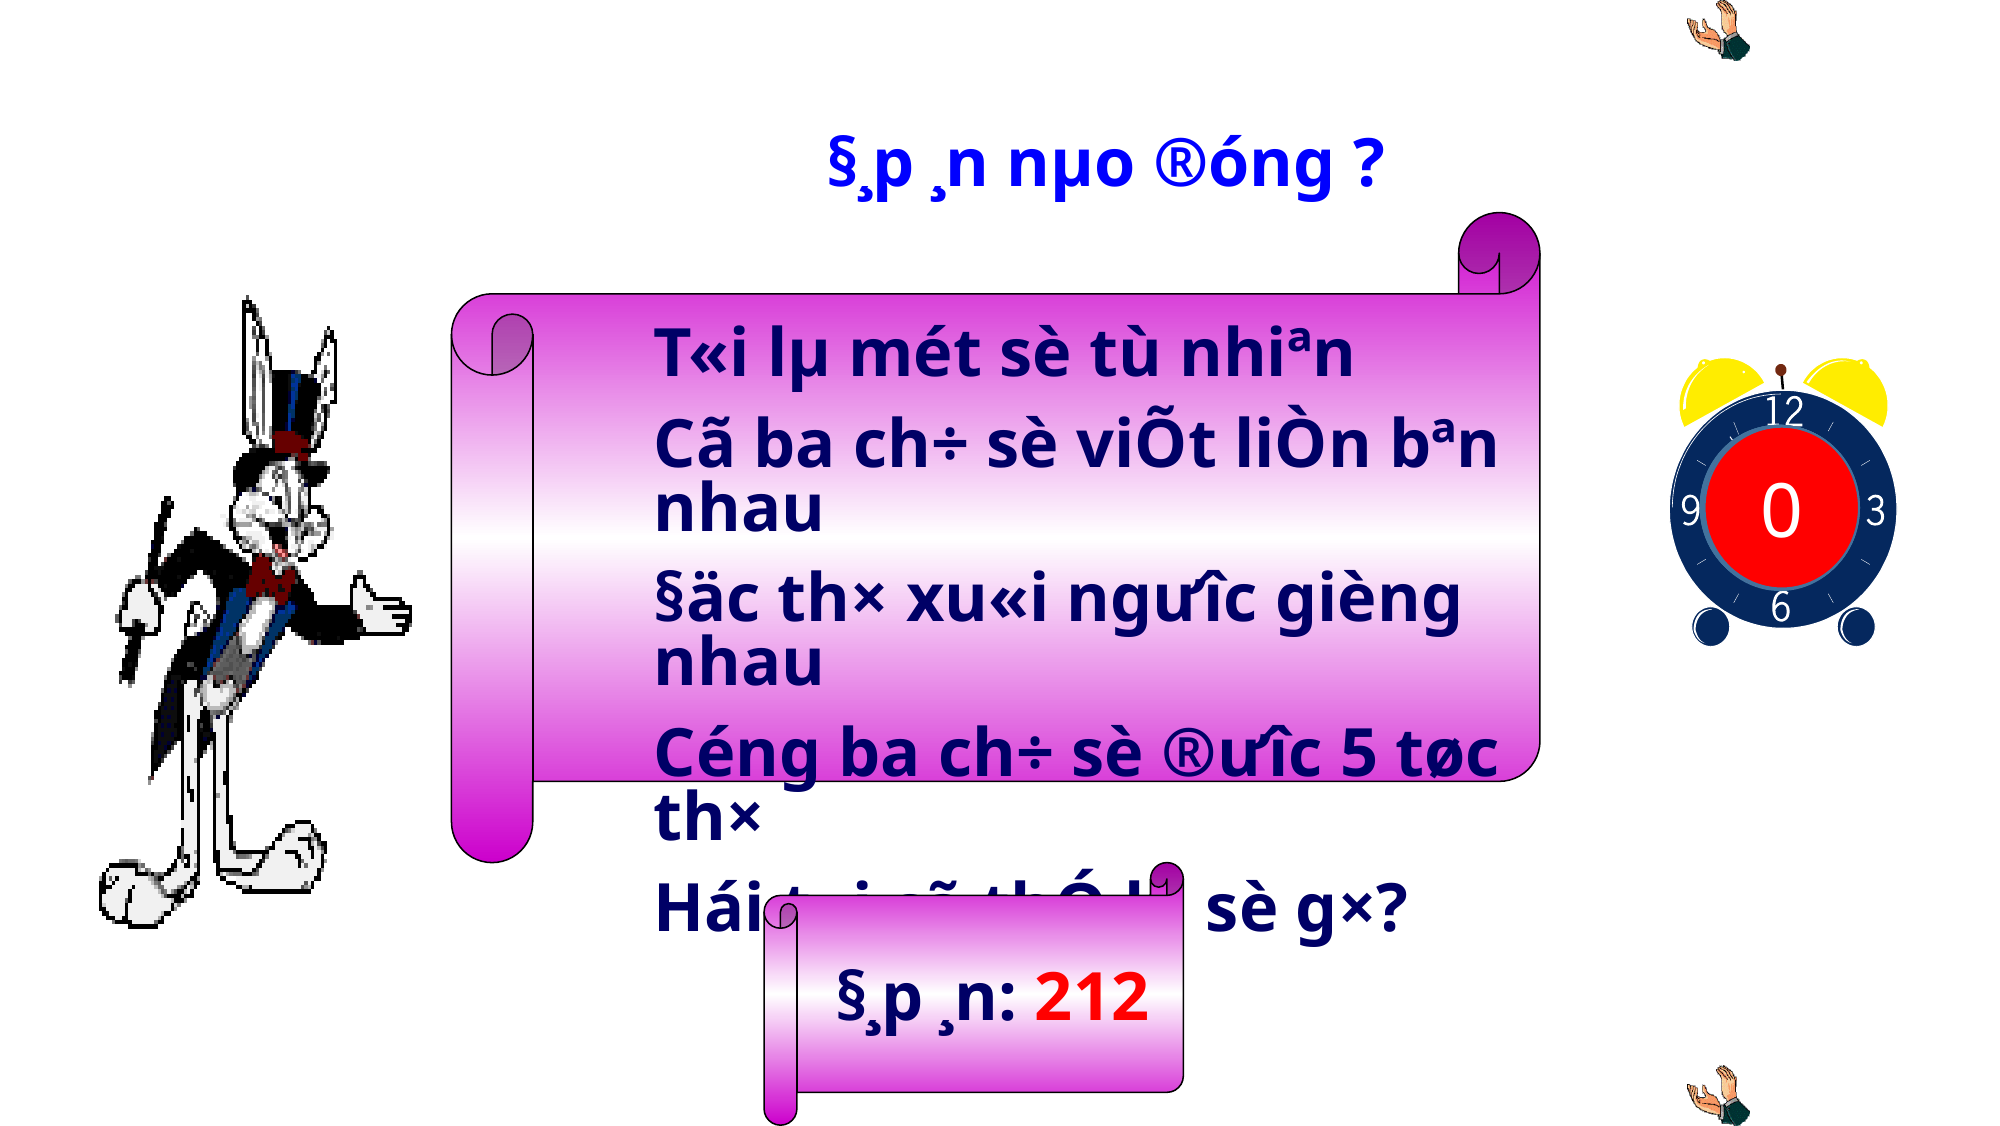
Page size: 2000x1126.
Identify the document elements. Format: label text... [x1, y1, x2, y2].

text_box [764, 862, 1184, 945]
picture [1667, 355, 1899, 649]
text_box [451, 212, 1540, 863]
picture [1687, 1065, 1751, 1126]
picture [93, 287, 419, 938]
text_box §¸p ¸n nµo ®óng ? [568, 112, 1644, 208]
text_box T«i lµ mét sè tù nhiªn Cã ba ch÷ sè viÕt liÒn bªn nhau §äc th× xu«i ngư­îc gièng nhau Céng ba ch÷ sè ®­ưîc 5 tøc th× Hái t«i cã thÓ lµ sè g×? [639, 318, 1565, 952]
picture [1687, 0, 1751, 61]
text_box §¸p ¸n: 212 [716, 945, 1206, 1041]
text_box [764, 1041, 1184, 1126]
